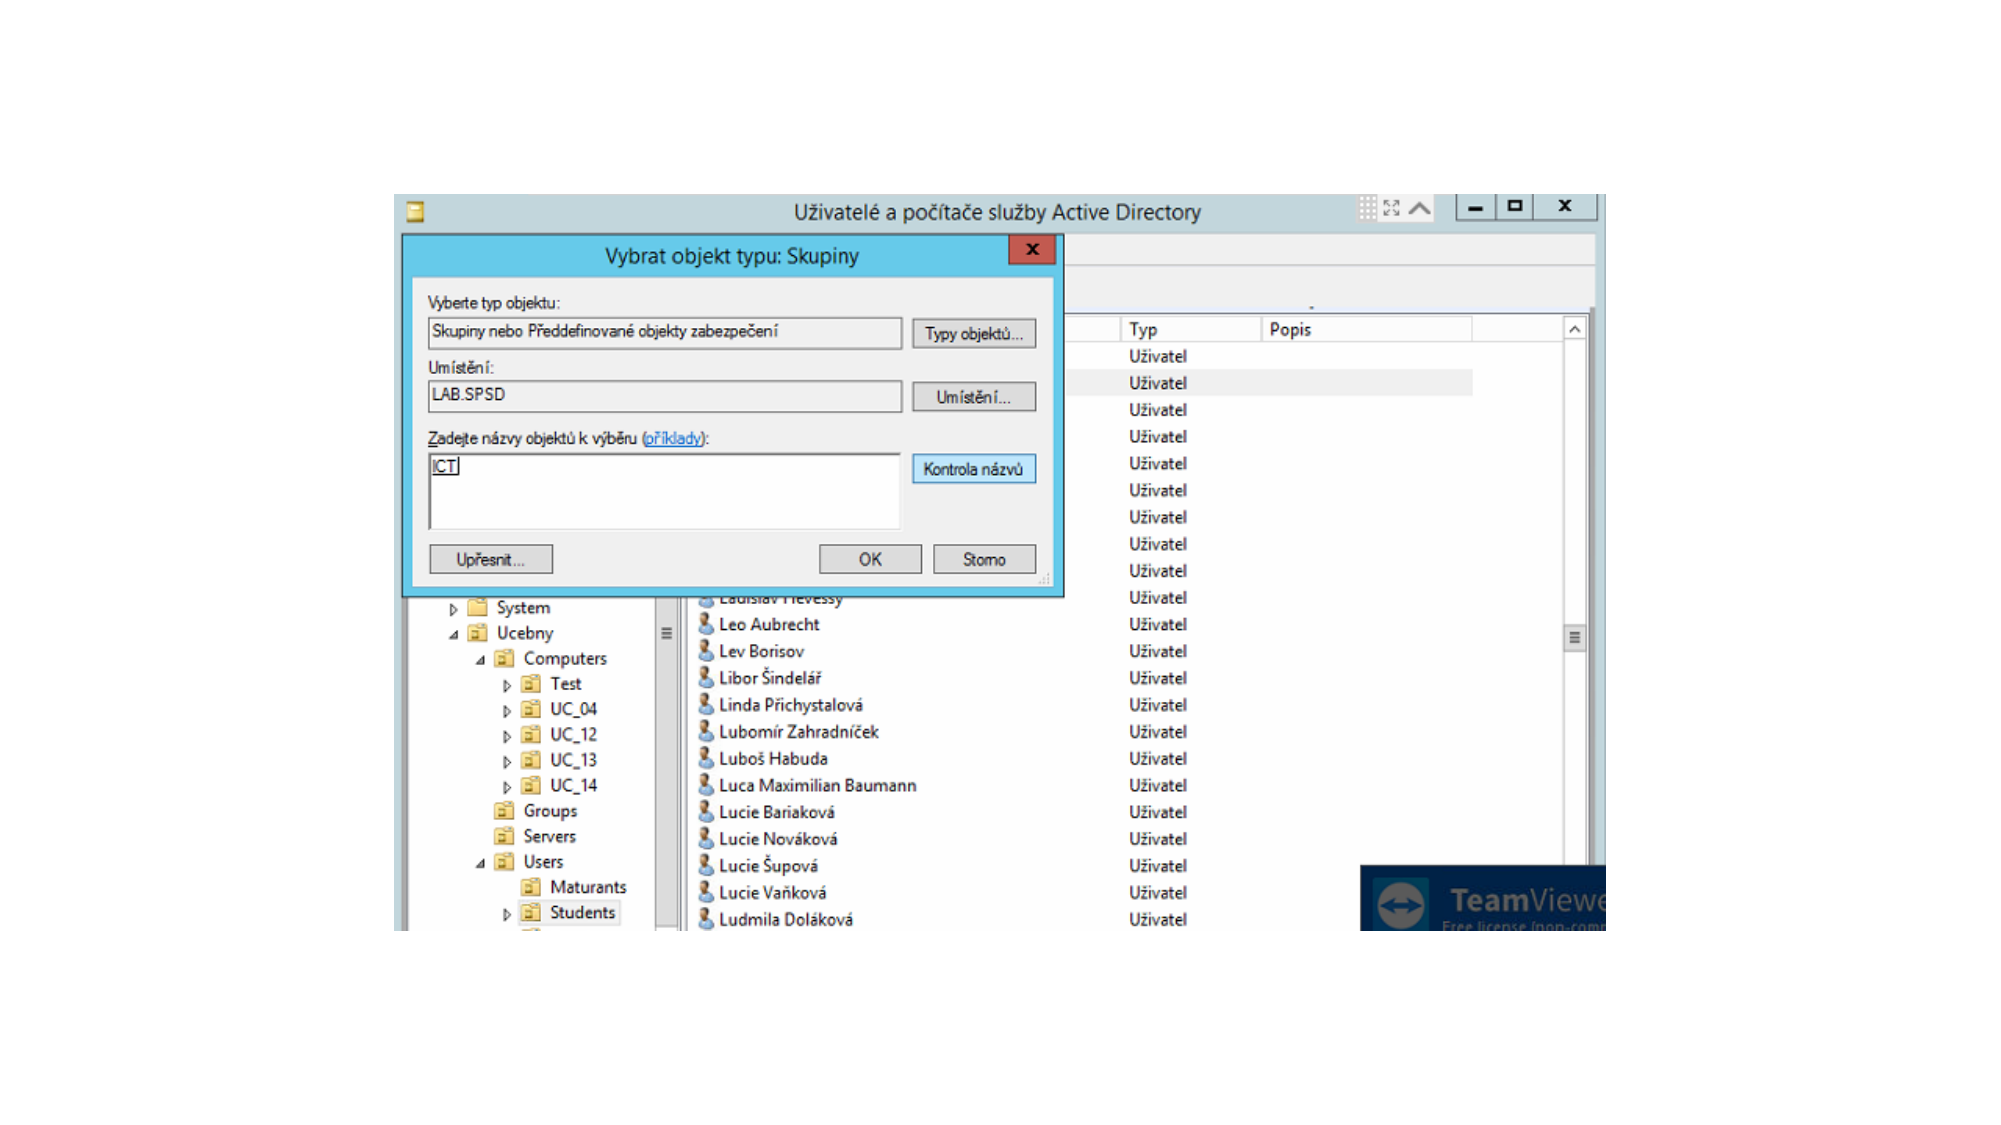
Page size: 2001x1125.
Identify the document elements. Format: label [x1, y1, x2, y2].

picture [394, 194, 1606, 931]
